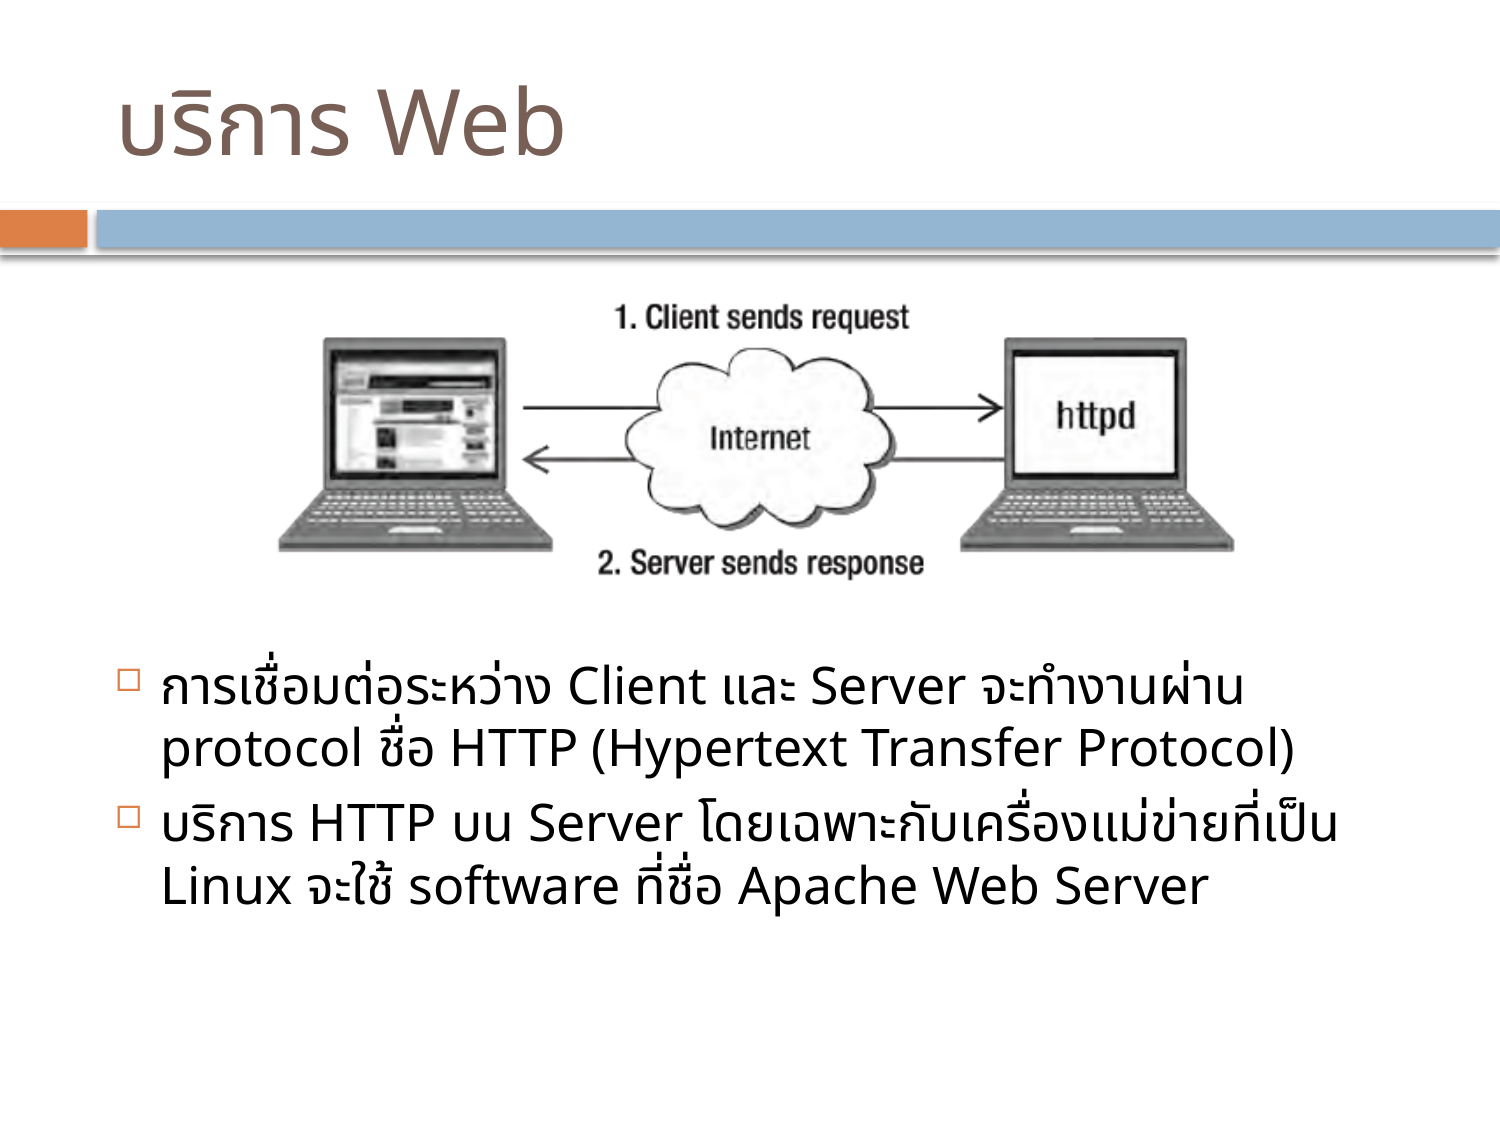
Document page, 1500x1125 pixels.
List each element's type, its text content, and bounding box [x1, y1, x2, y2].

text_box การเชื่อมต่อระหว่าง Client และ Server จะทำงานผ่าน protocol ชื่อ HTTP (Hypertext Transfer Protocol) บริการ HTTP บน Server โดยเฉพาะกับเครื่องแม่ข่ายที่เป็น Linux จะใช้ software ที่ชื่อ Apache Web Server [100, 645, 1438, 1000]
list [253, 271, 1261, 599]
title บริการ Web [100, 37, 1438, 200]
